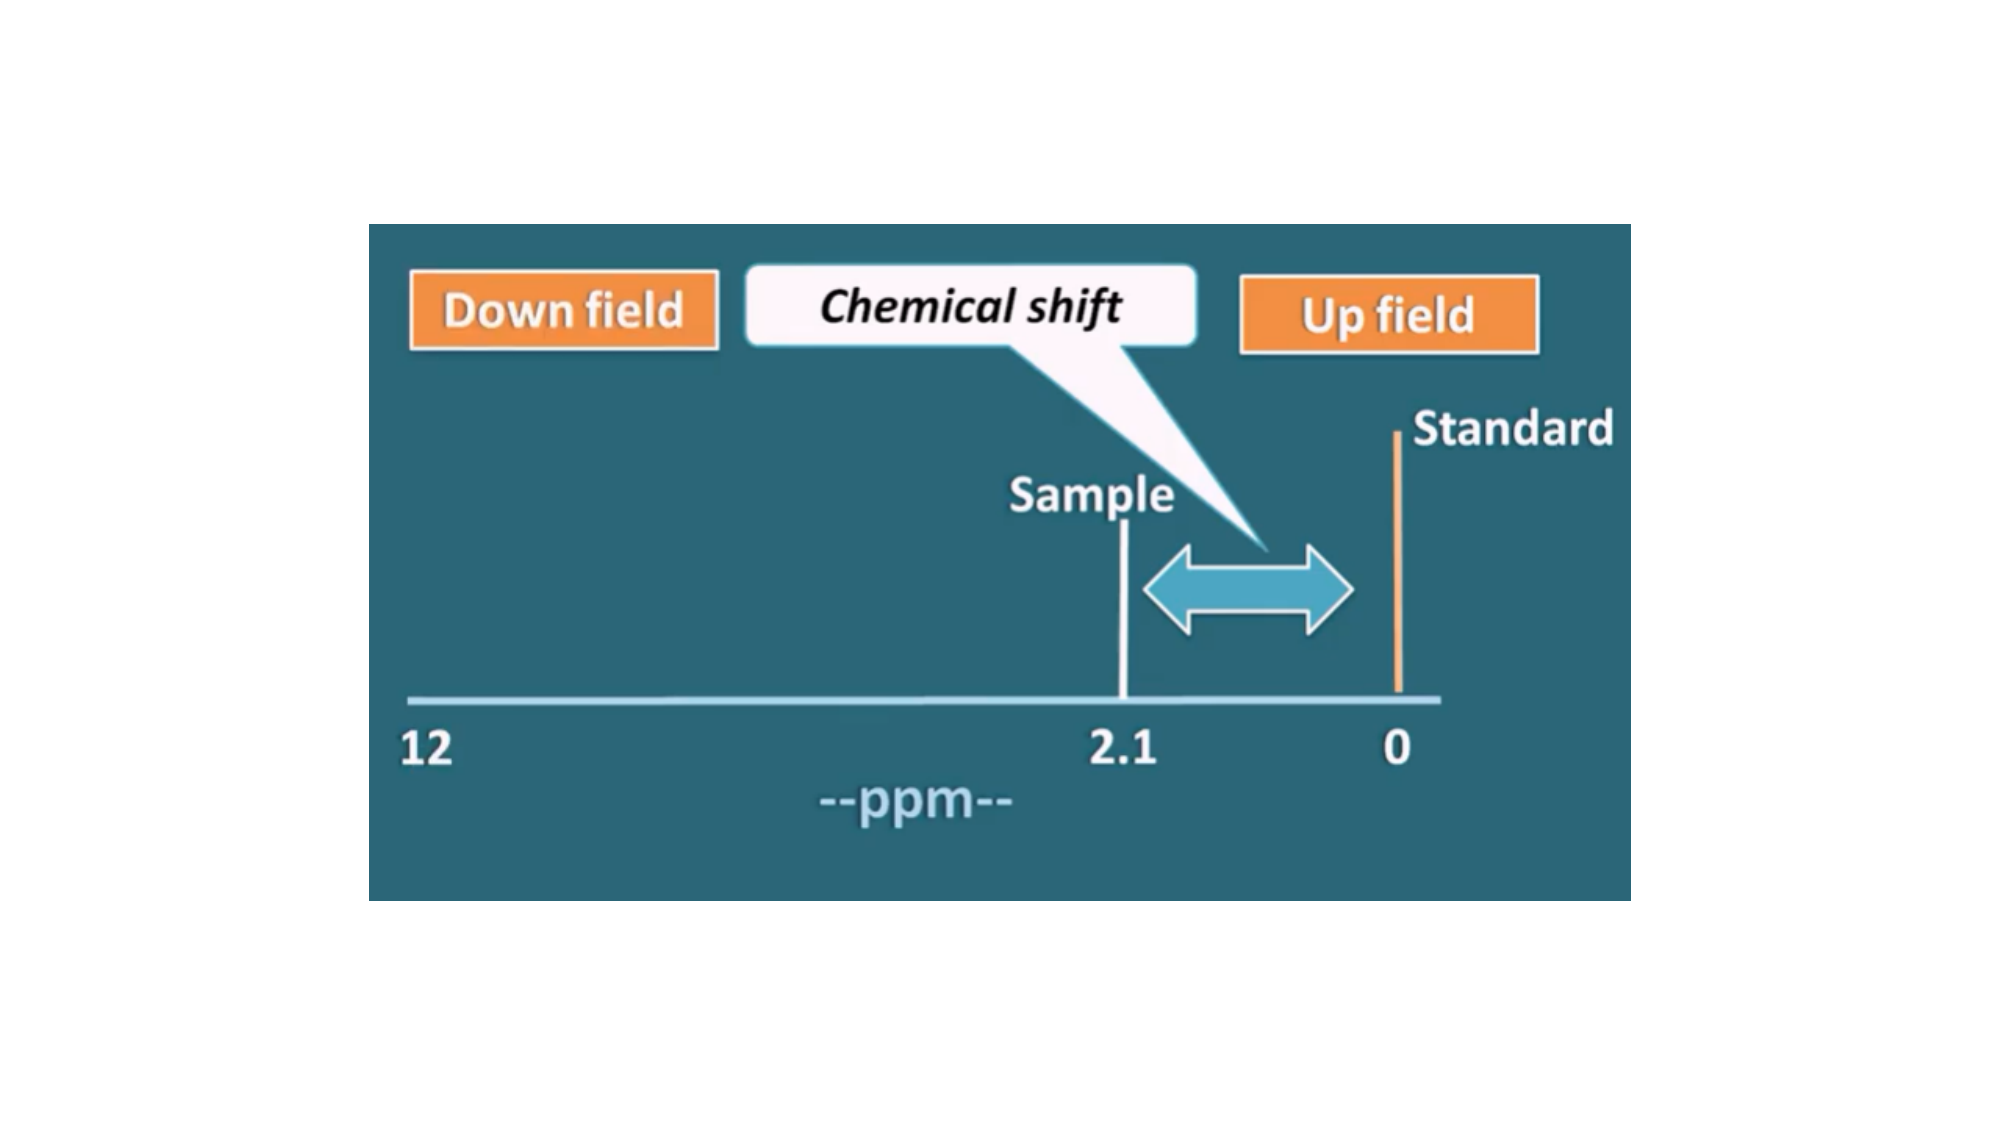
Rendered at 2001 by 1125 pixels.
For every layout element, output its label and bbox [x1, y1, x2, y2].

picture [369, 224, 1631, 901]
